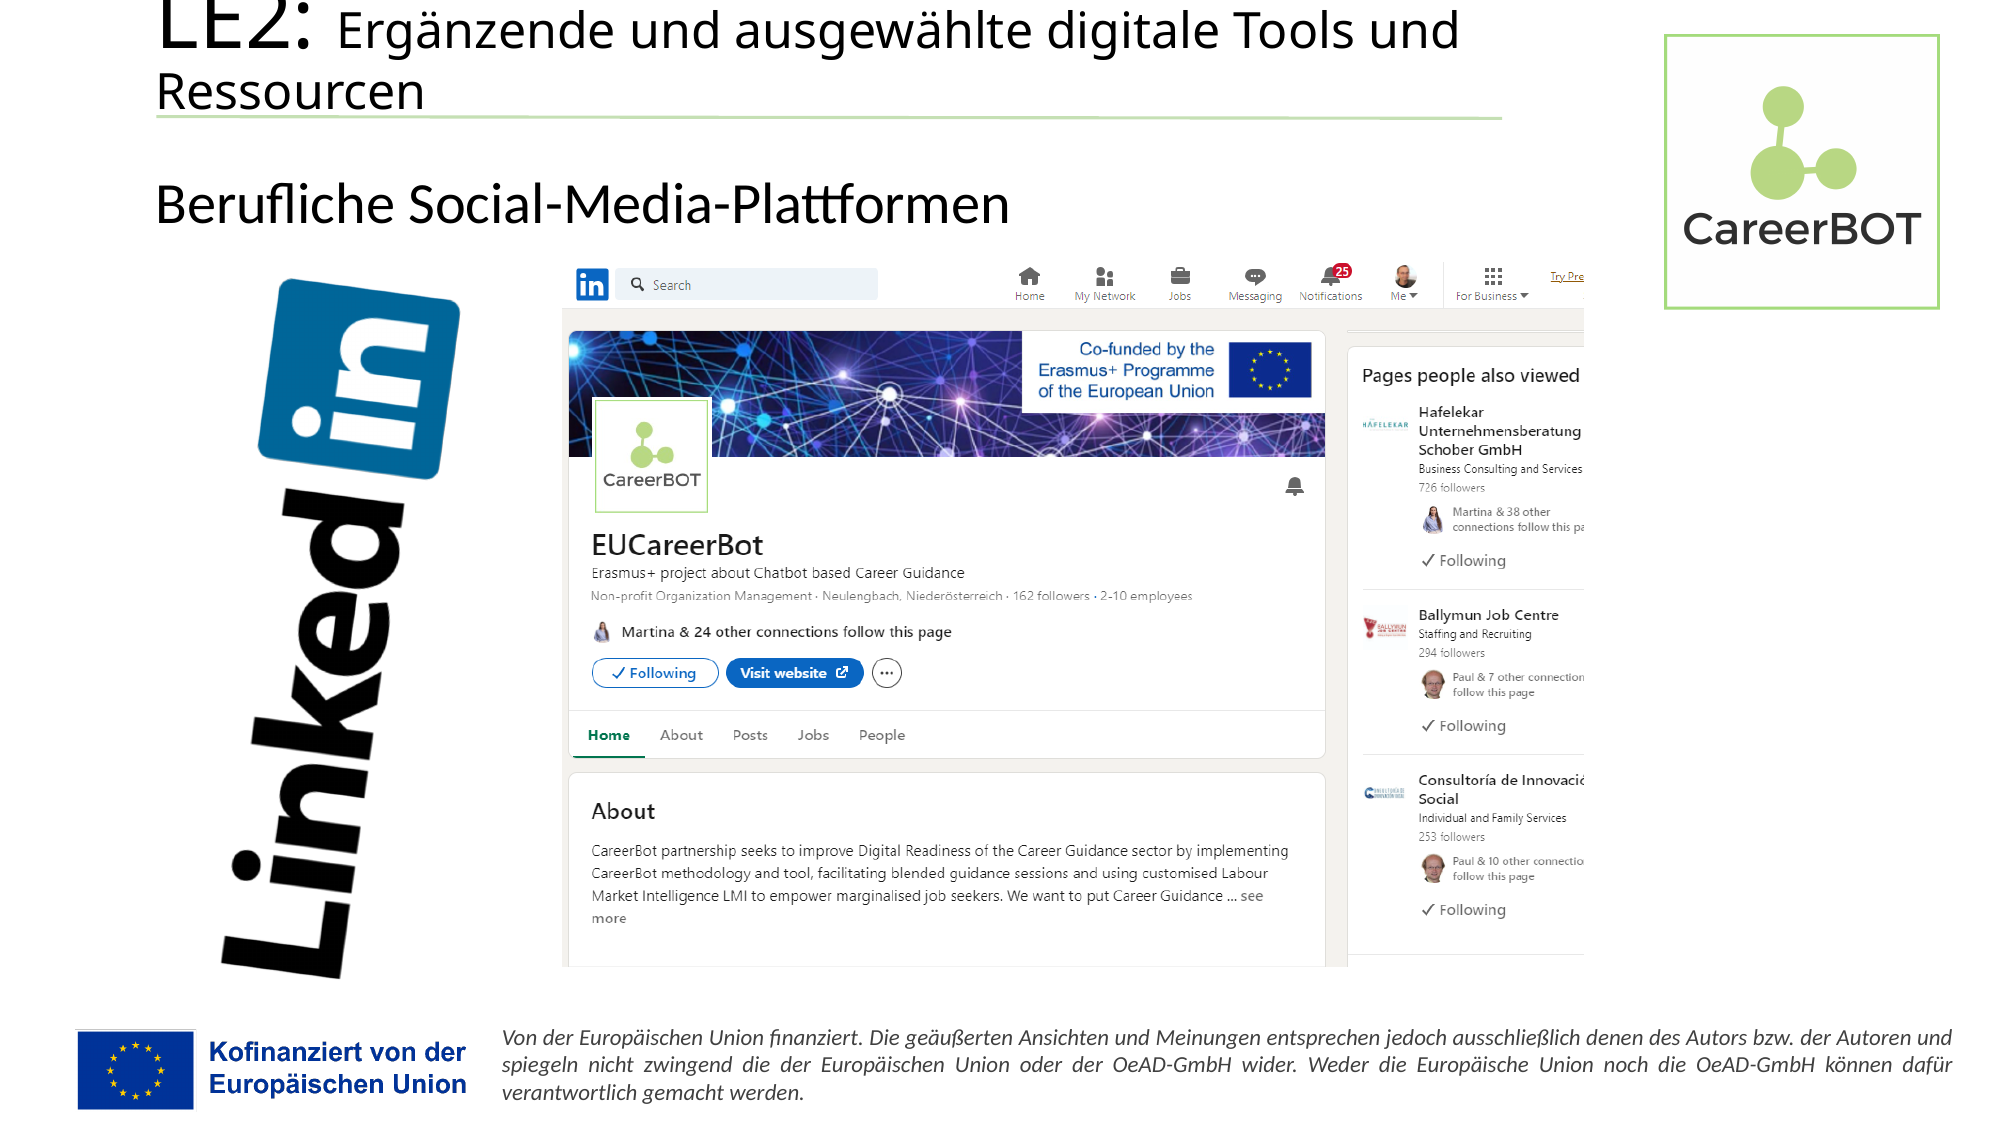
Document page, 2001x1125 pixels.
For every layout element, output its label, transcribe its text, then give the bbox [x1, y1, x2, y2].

picture [0, 262, 1584, 987]
title LE2: Ergänzende und ausgewählte digitale Tools und Ressourcen [140, 27, 1605, 129]
subtitle Berufliche Social-Media-Plattformen [140, 166, 1605, 256]
picture [1664, 34, 1940, 310]
text_box [140, 262, 1605, 1009]
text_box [71, 1014, 1970, 1116]
